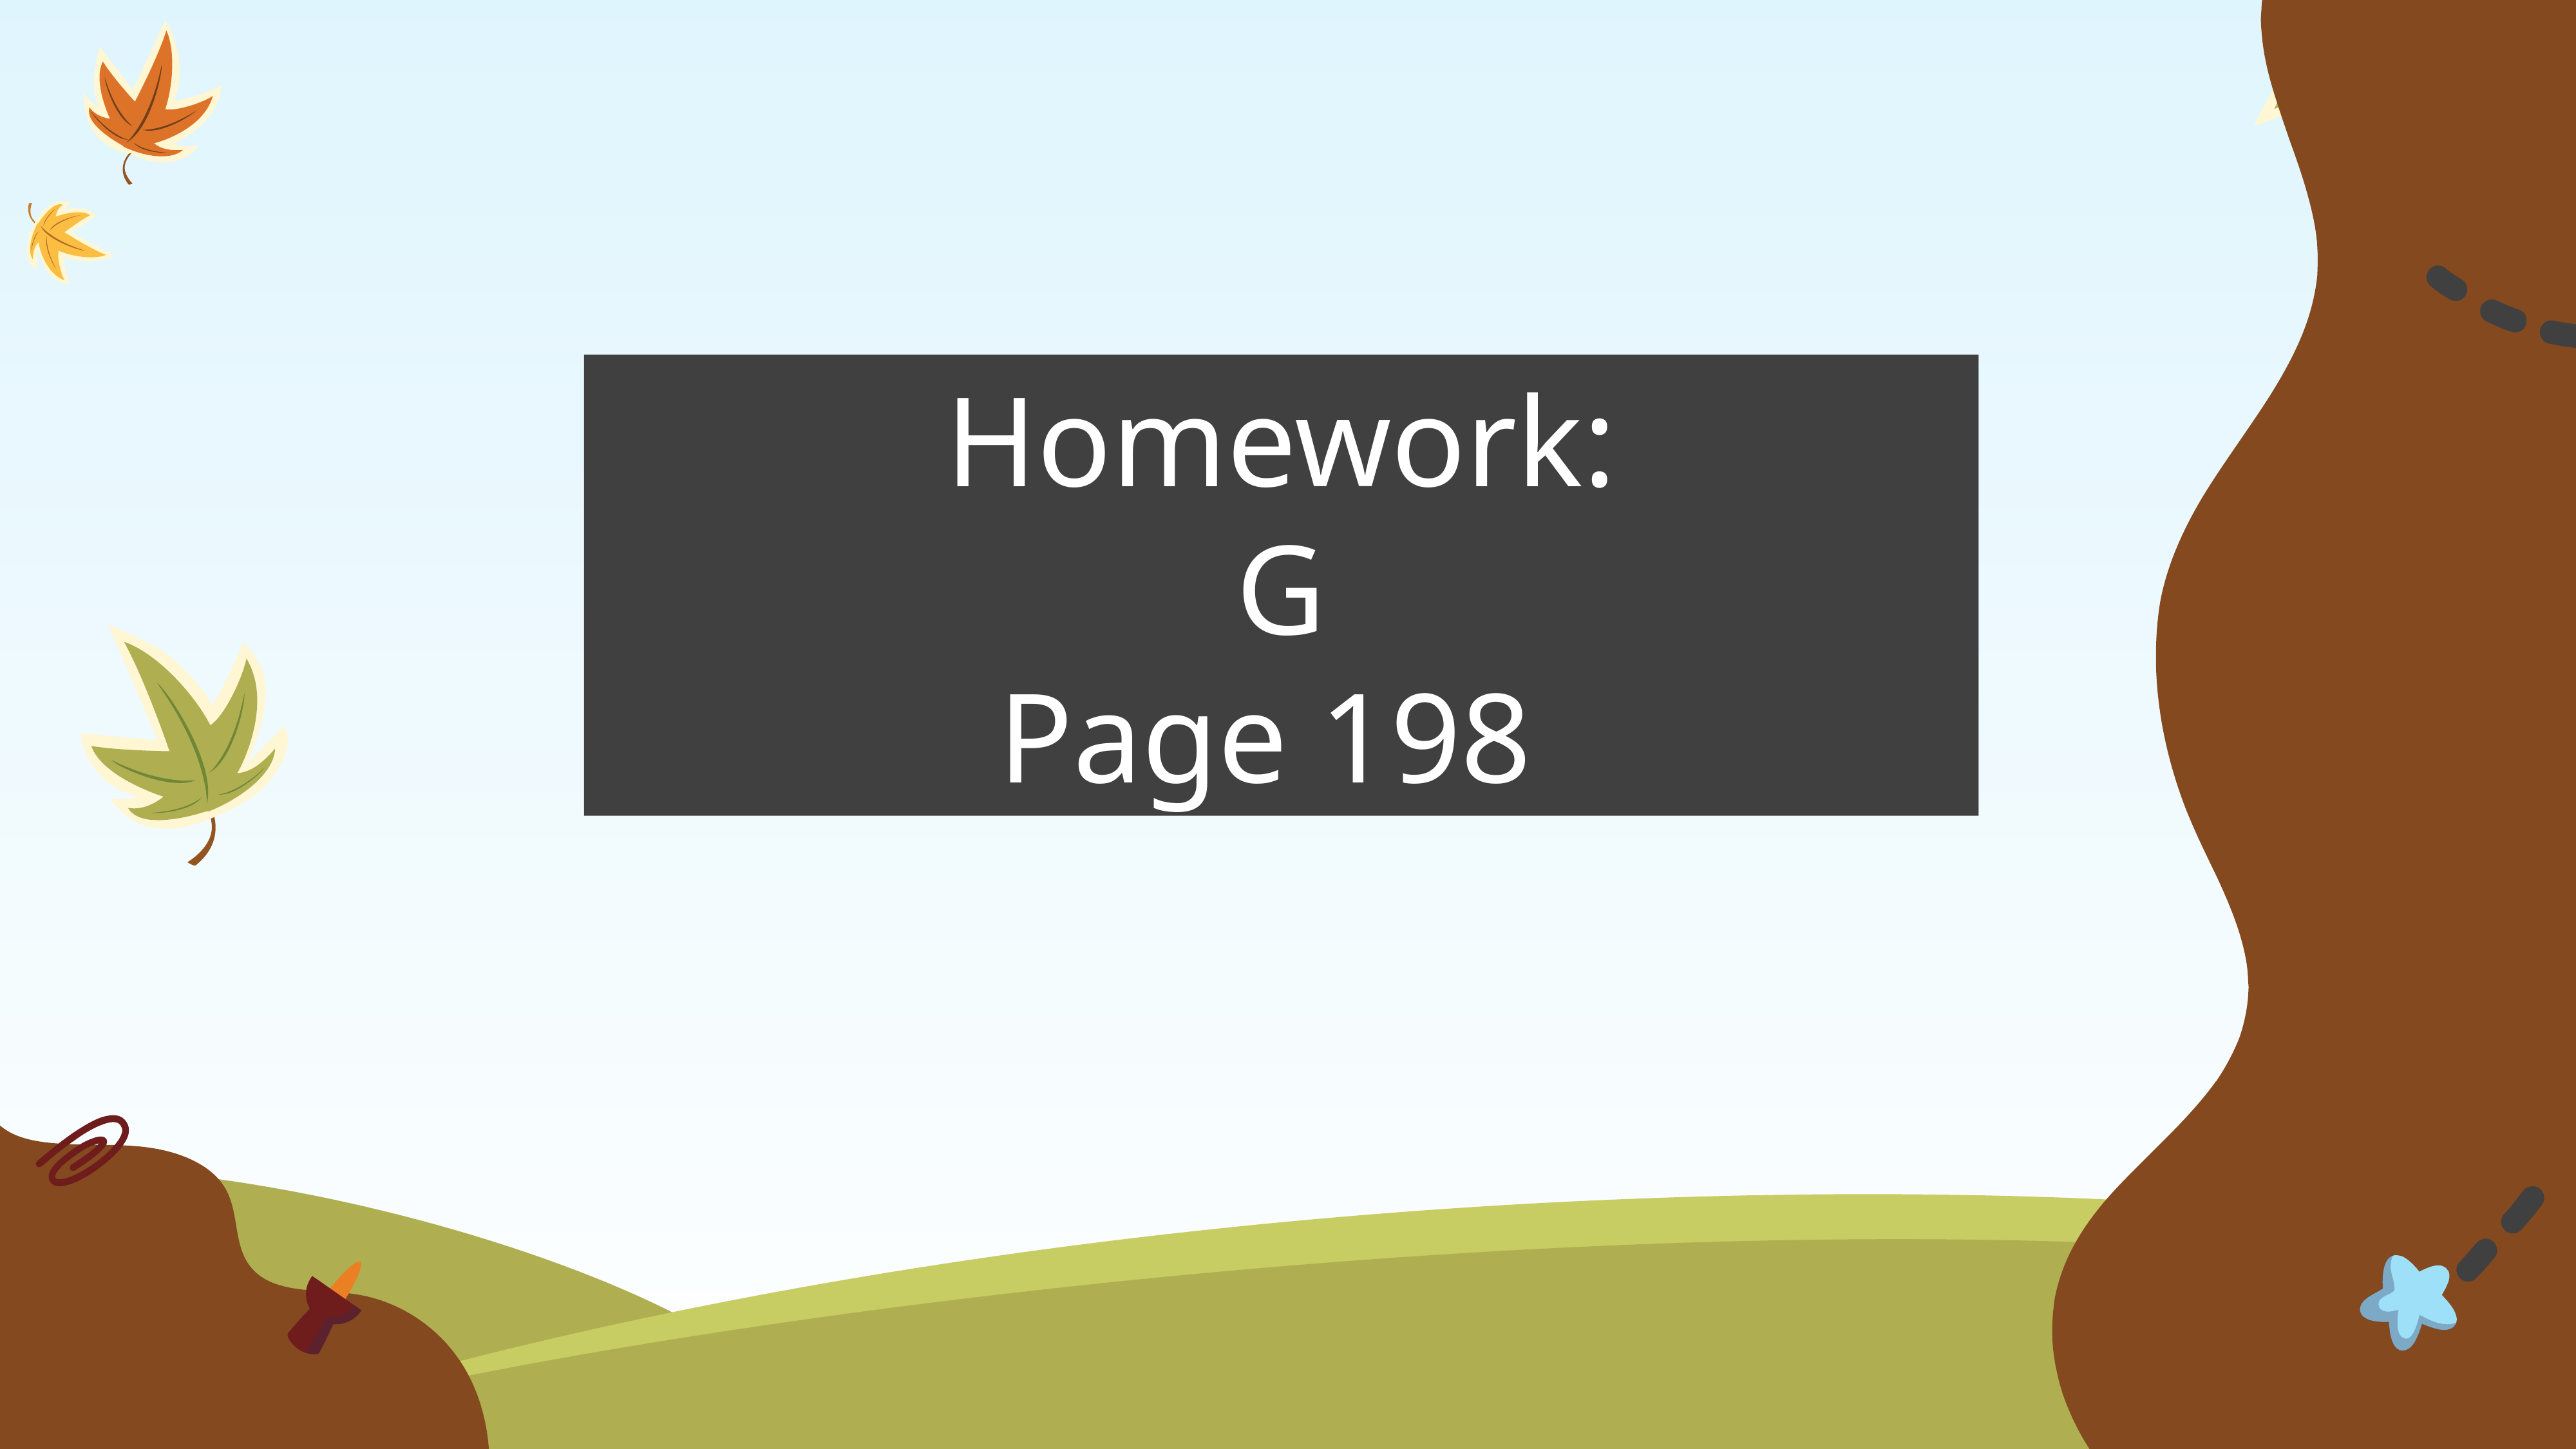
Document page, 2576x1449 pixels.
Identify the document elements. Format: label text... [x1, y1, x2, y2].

text_box Homework: G Page 198 [583, 354, 1979, 816]
